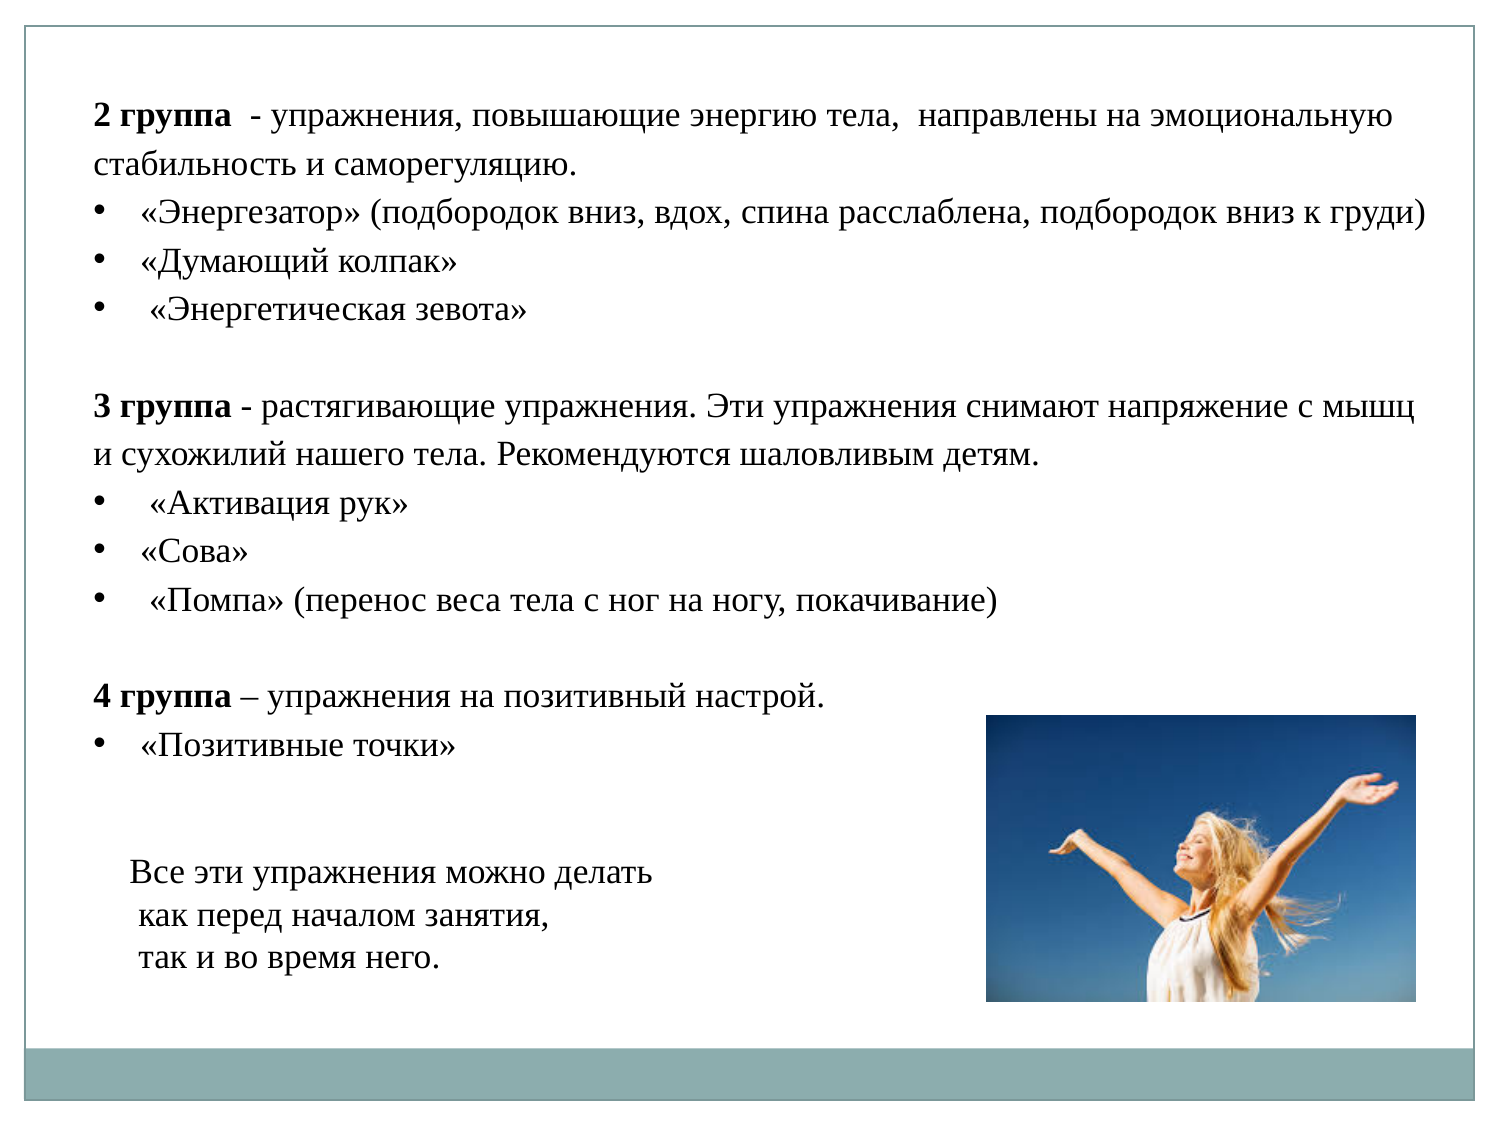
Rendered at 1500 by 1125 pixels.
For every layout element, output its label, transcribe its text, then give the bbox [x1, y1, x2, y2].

picture [985, 715, 1417, 1003]
text_box 2 группа - упражнения, повышающие энергию тела, направлены на эмоциональную стабильность и саморегуляцию. «Энергезатор» (подбородок вниз, вдох, спина расслаблена, подбородок вниз к груди) «Думающий колпак» «Энергетическая зевота» 3 группа - растягивающие упражнения. Эти упражнения снимают напряжение с мышц и сухожилий нашего тела. Рекомендуются шаловливым детям. «Активация рук» «Сова» «Помпа» (перенос веса тела с ног на ногу, покачивание) 4 группа – упражнения на позитивный настрой. «Позитивные точки» Все эти упражнения можно делать как перед началом занятия, так и во время него. [78, 78, 1449, 1081]
